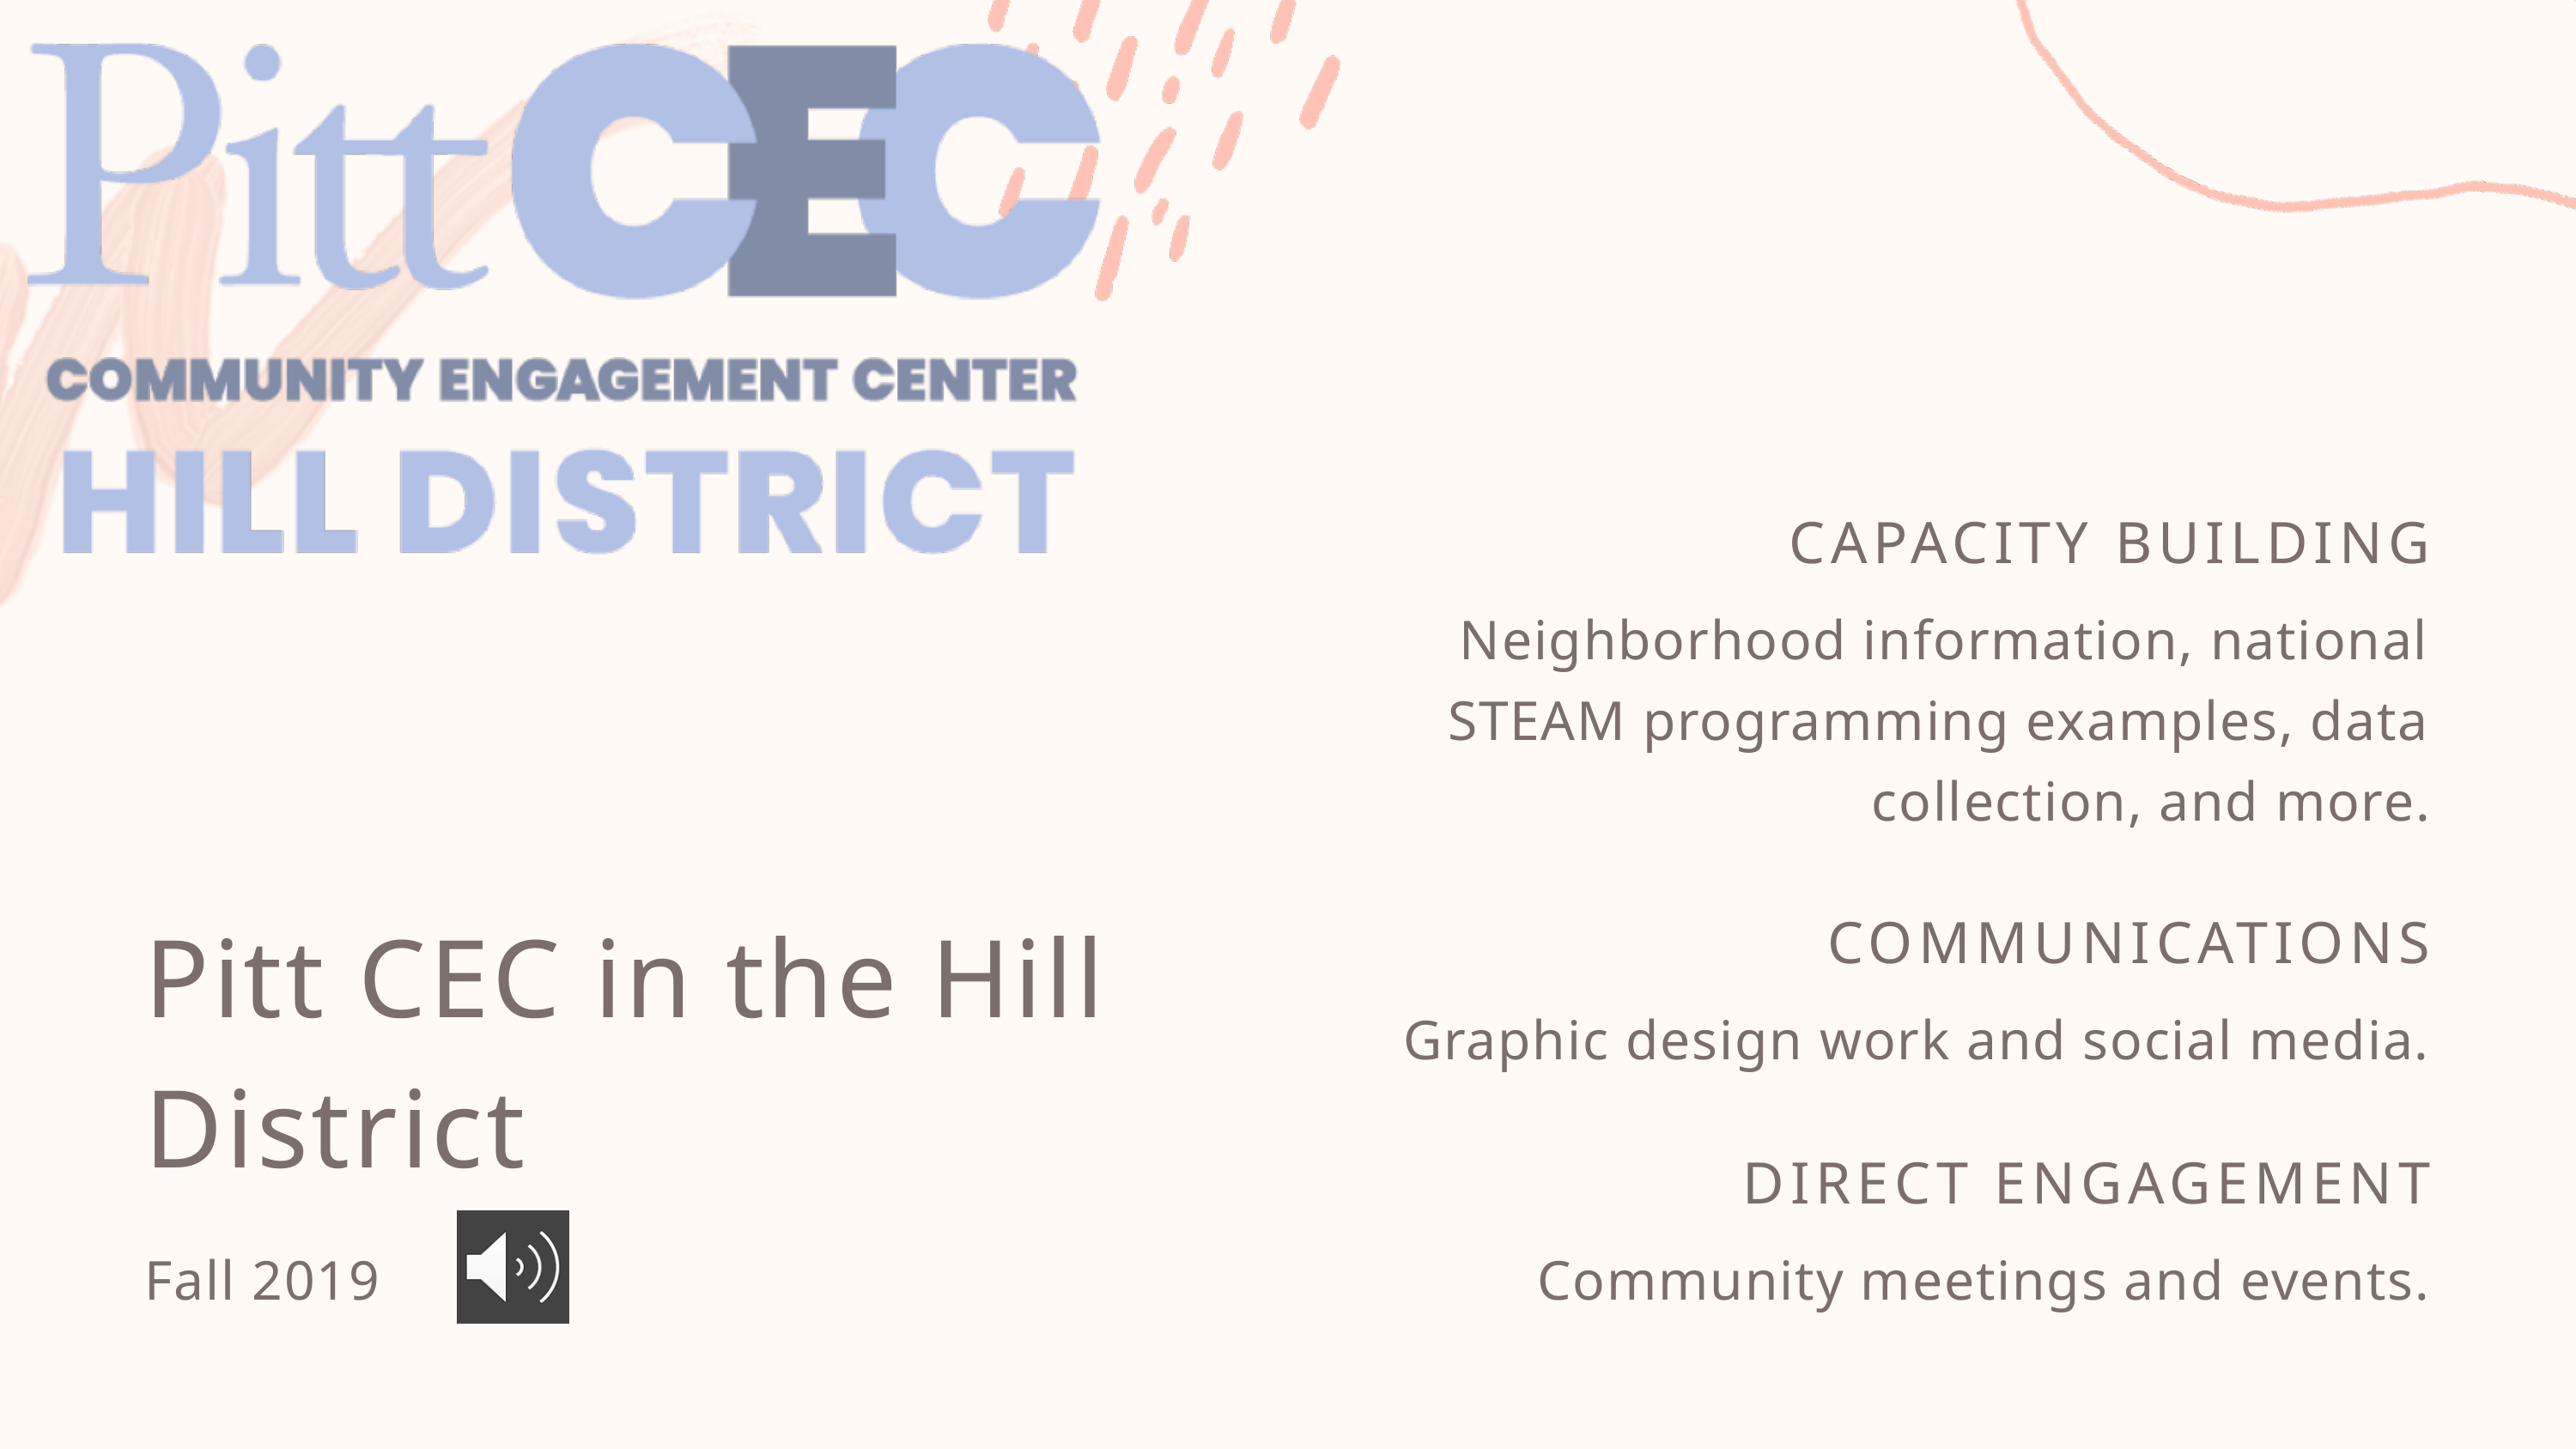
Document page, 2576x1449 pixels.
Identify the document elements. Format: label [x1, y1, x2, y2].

picture [0, 0, 1341, 555]
picture [455, 1209, 571, 1325]
picture [1877, 0, 2576, 373]
text_box [1287, 503, 2432, 1304]
text_box [144, 900, 1210, 1304]
